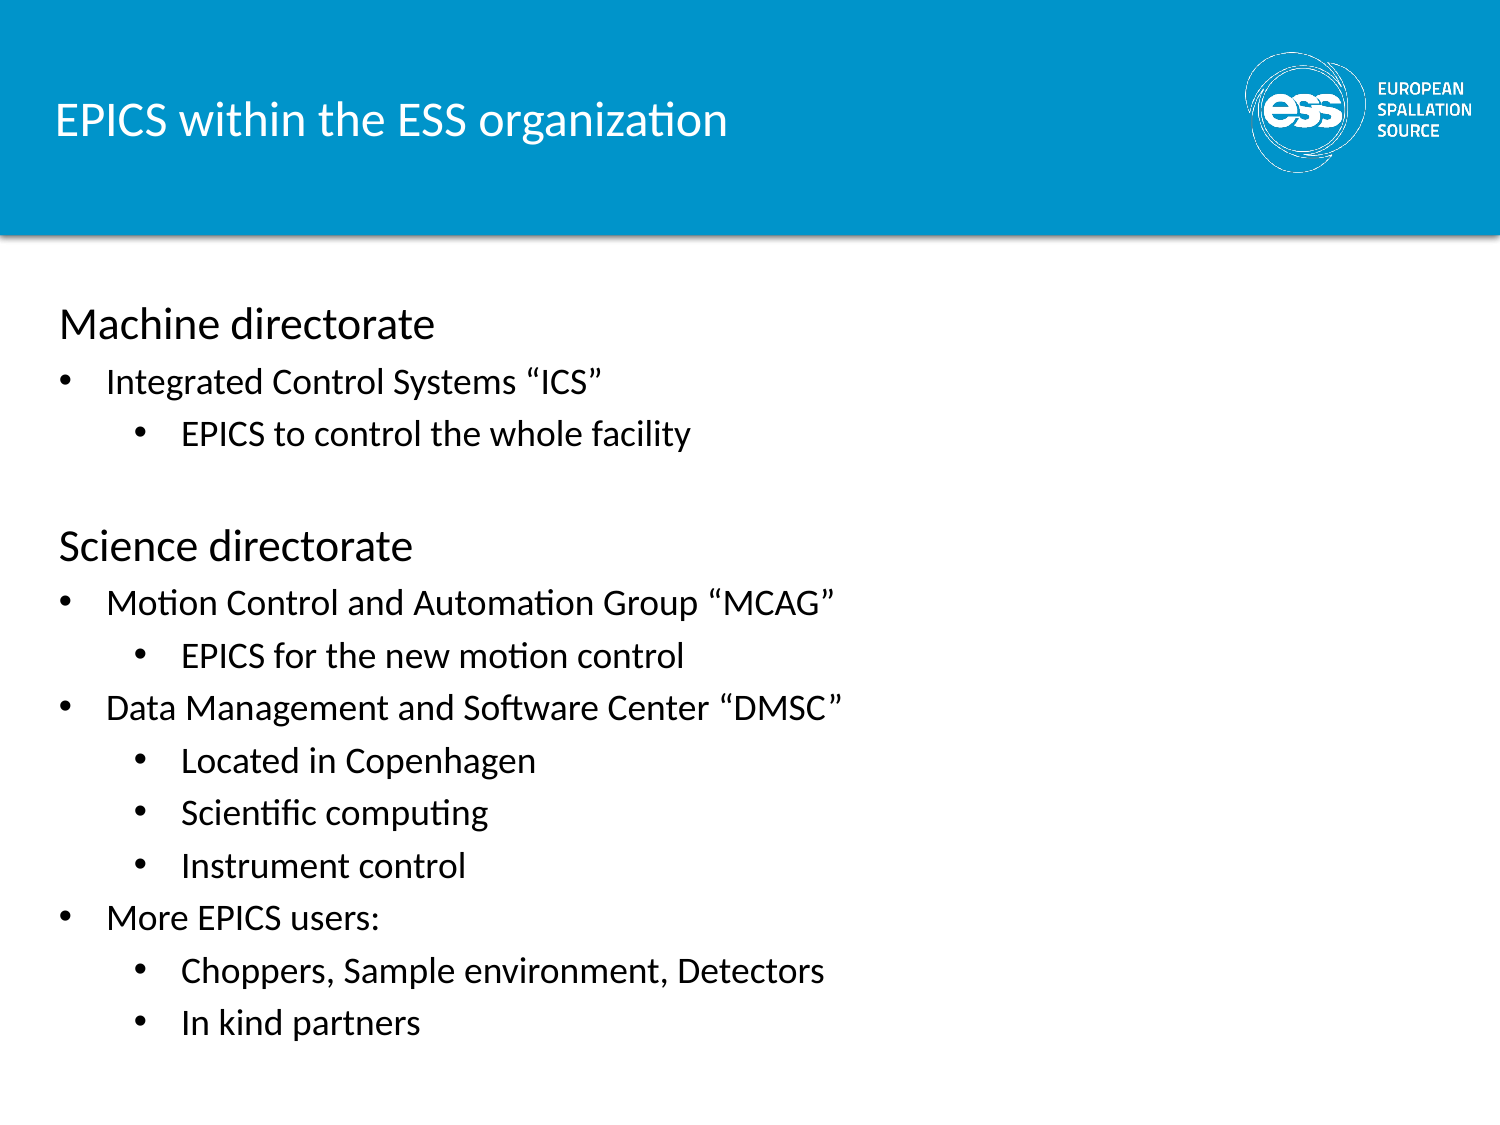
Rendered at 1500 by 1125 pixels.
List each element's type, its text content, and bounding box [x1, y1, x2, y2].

picture [1409, 104, 1415, 115]
picture [1418, 104, 1423, 115]
picture [1264, 94, 1342, 127]
picture [1454, 83, 1458, 94]
picture [1443, 86, 1450, 93]
list Machine directorate Integrated Control Systems “ICS” EPICS to control the whole facility Science directorate Motion Control and Automation Group “MCAG” EPICS for the new motion control Data Management and Software Center “DMSC” Located in Copenhagen Scientific computing Instrument control More EPICS users: Choppers, Sample environment, Detectors In kind partners [0, 235, 1500, 1125]
picture [1379, 83, 1385, 94]
picture [1436, 104, 1444, 115]
picture [1422, 125, 1428, 134]
picture [1389, 104, 1393, 115]
picture [1423, 83, 1430, 94]
picture [1400, 83, 1407, 94]
picture [1398, 109, 1406, 115]
title EPICS within the ESS organization [55, 0, 1125, 233]
picture [1432, 125, 1438, 136]
